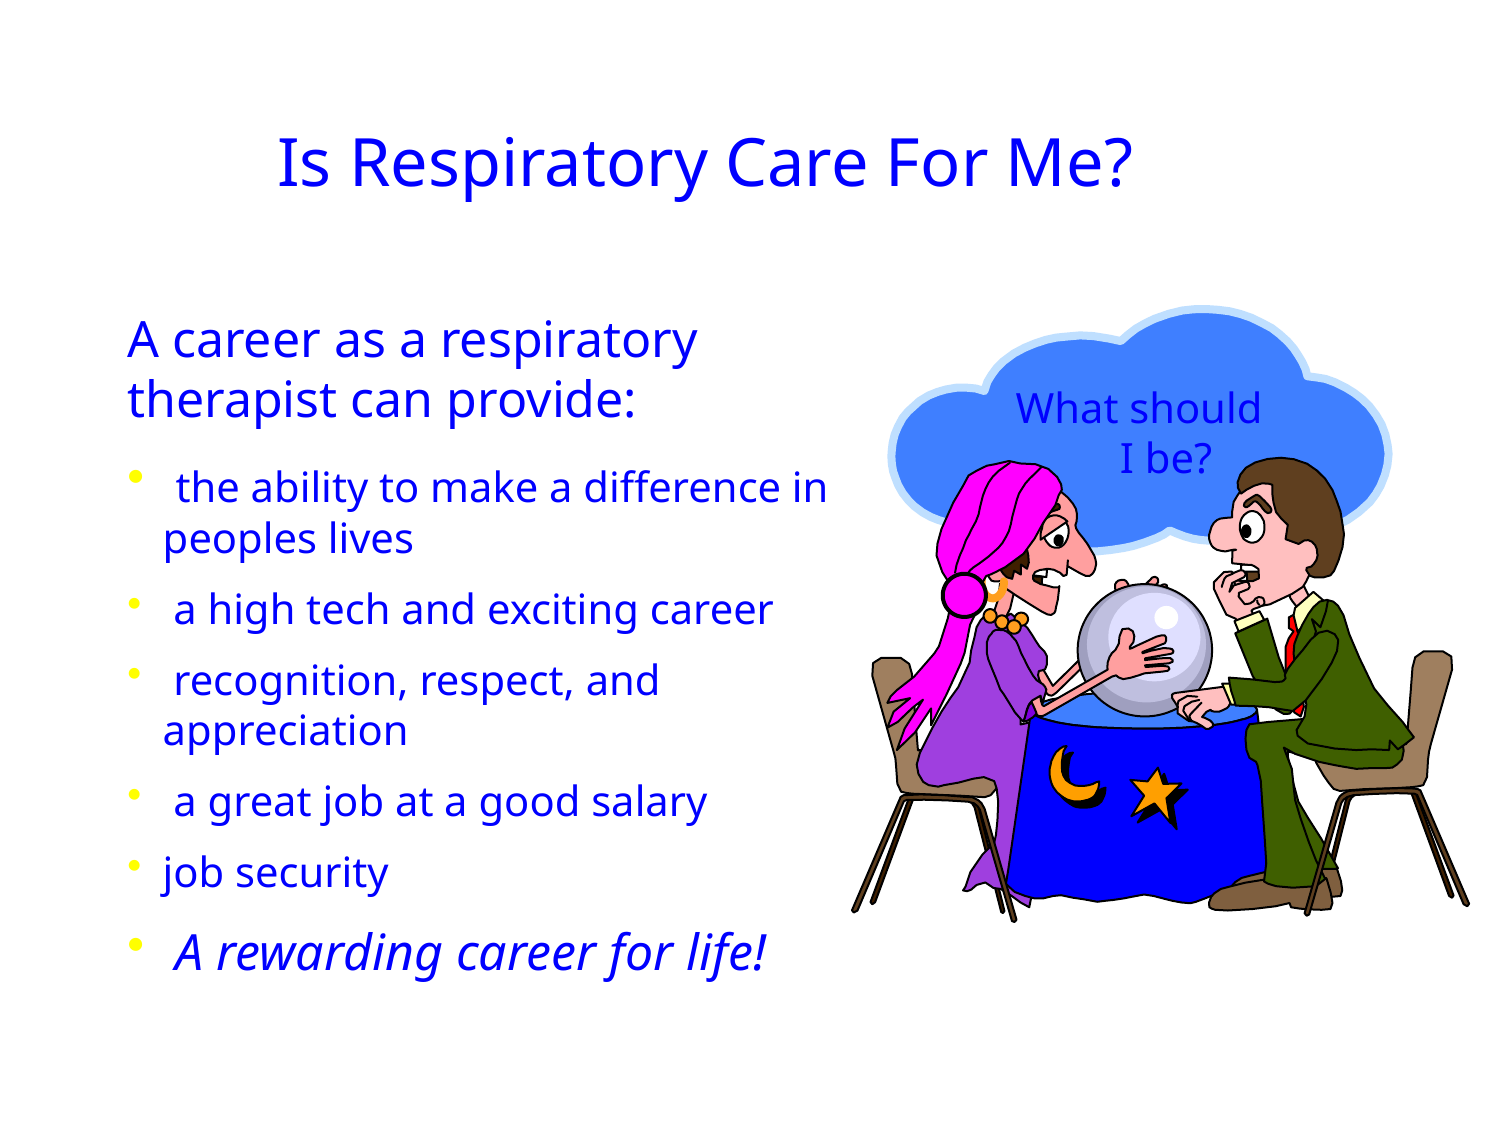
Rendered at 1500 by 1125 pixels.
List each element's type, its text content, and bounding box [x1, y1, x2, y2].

text_box Is Respiratory Care For Me? [262, 112, 1250, 208]
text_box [849, 299, 1474, 928]
text_box A career as a respiratory therapist can provide: the ability to make a difference in peoples lives a high tech and exciting career recognition, respect, and appreciation a great job at a good salary job security A rewarding career for life! [112, 299, 850, 1125]
